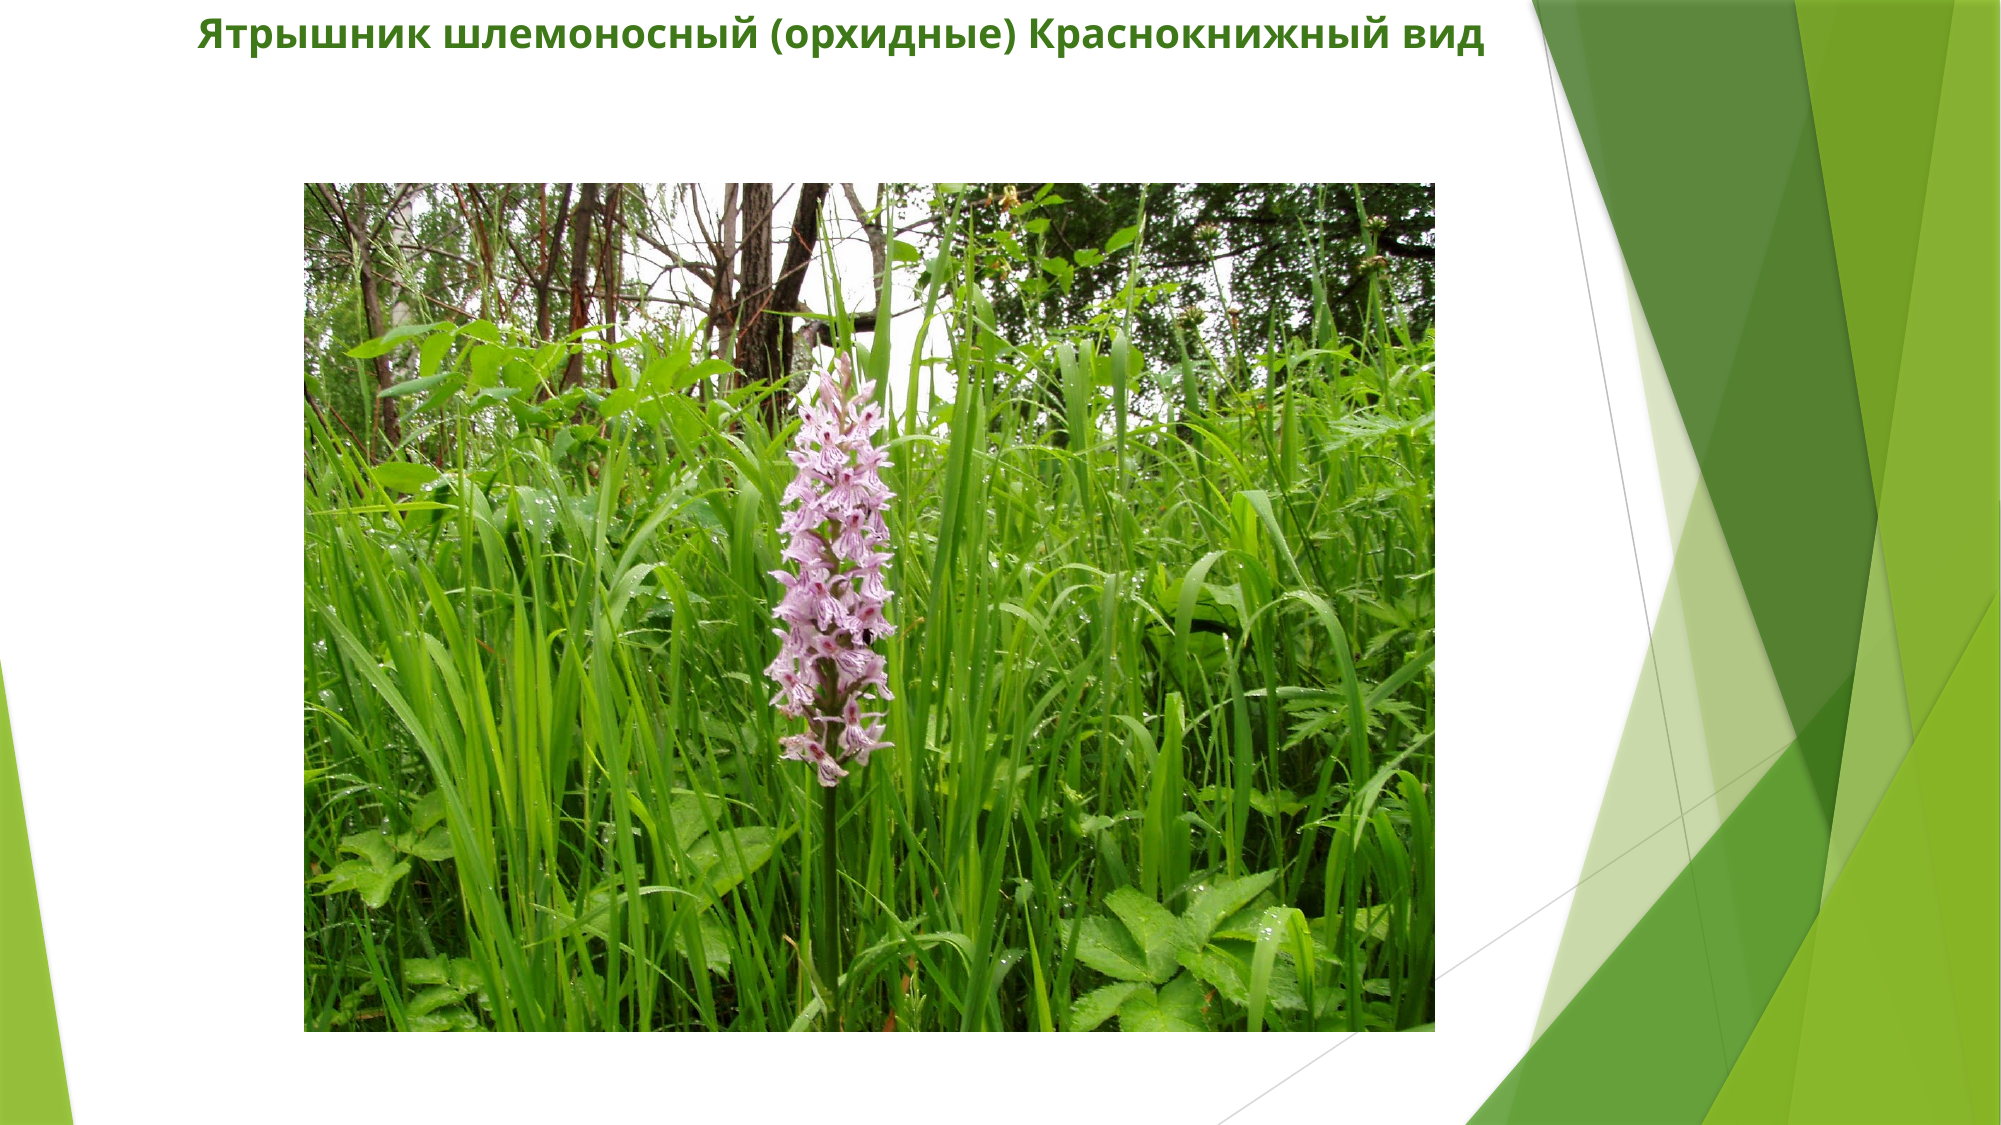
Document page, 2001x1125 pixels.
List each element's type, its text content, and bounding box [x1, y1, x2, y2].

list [303, 183, 1436, 1032]
title Ятрышник шлемоносный (орхидные) Краснокнижный вид [161, 0, 1522, 112]
